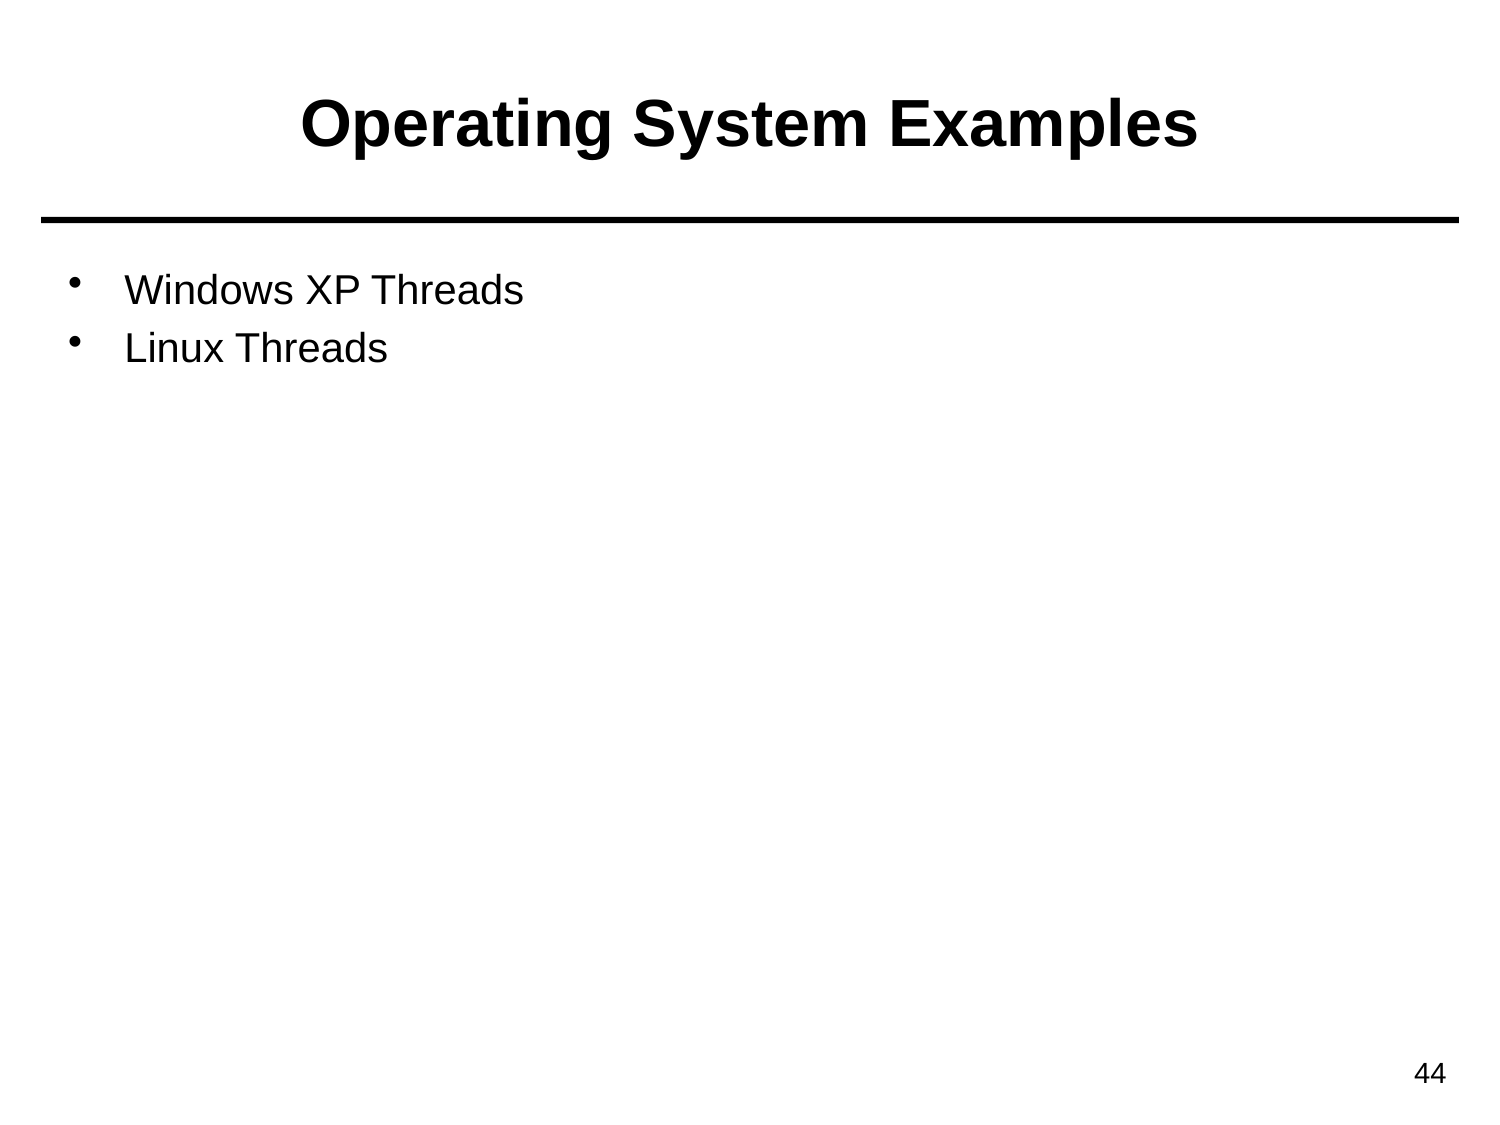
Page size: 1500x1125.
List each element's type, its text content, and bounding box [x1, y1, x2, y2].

slide_number 44 [1305, 1046, 1462, 1098]
title Operating System Examples [53, 26, 1447, 214]
list Windows XP Threads Linux Threads [53, 255, 1447, 1024]
